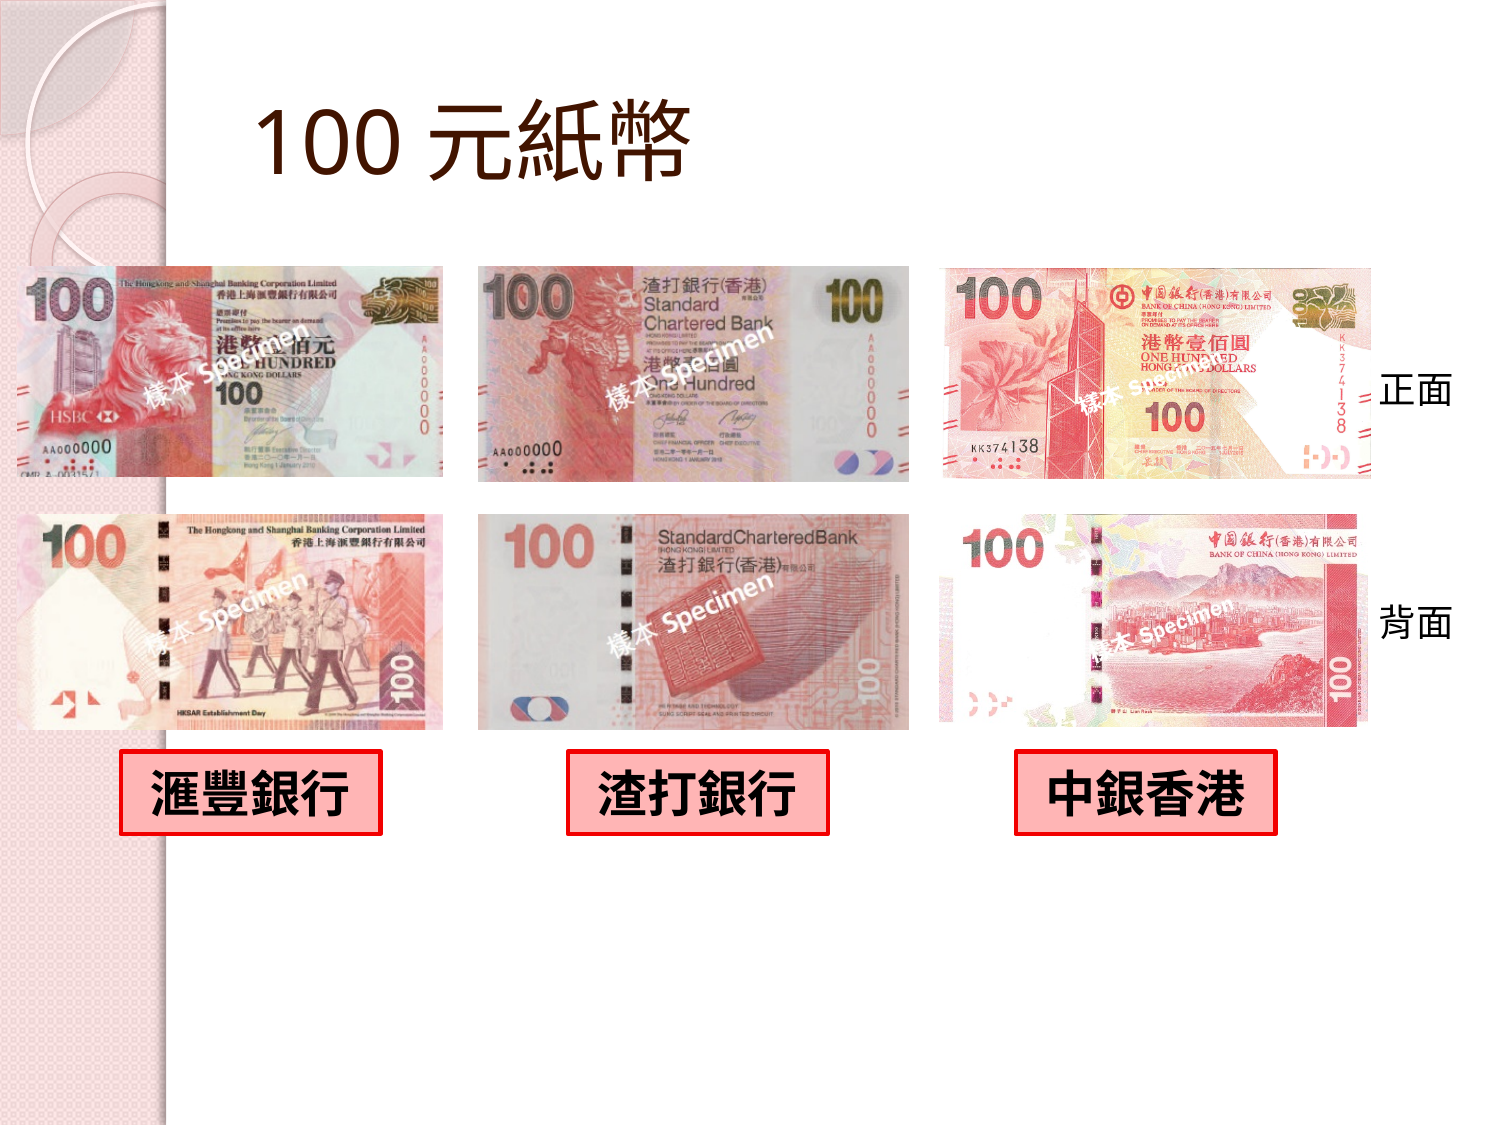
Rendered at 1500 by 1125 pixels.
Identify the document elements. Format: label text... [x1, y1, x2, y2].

title 100元紙幣 [235, 45, 1466, 233]
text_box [17, 266, 1477, 835]
